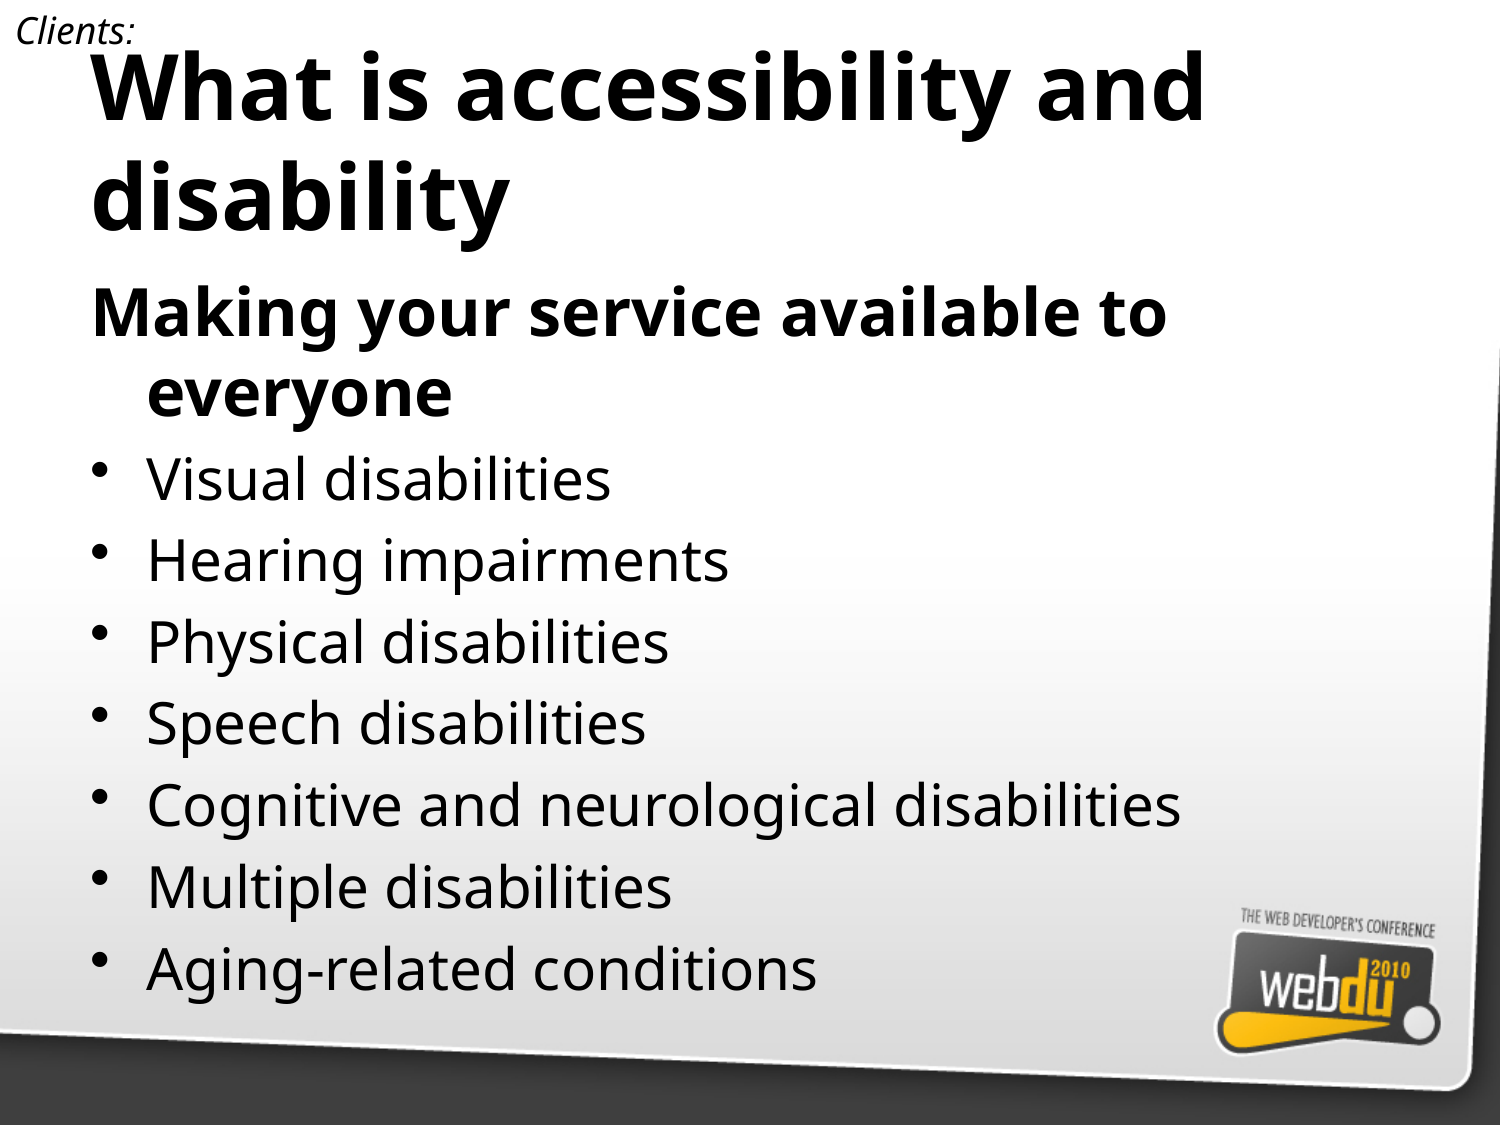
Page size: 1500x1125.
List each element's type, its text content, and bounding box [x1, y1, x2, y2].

list Making your service available to everyone Visual disabilities Hearing impairments Physical disabilities Speech disabilities Cognitive and neurological disabilities Multiple disabilities Aging-related conditions [74, 262, 1426, 1006]
picture [0, 0, 1500, 1125]
title What is accessibility and disability [74, 44, 1426, 233]
text_box Clients: [0, 0, 211, 60]
